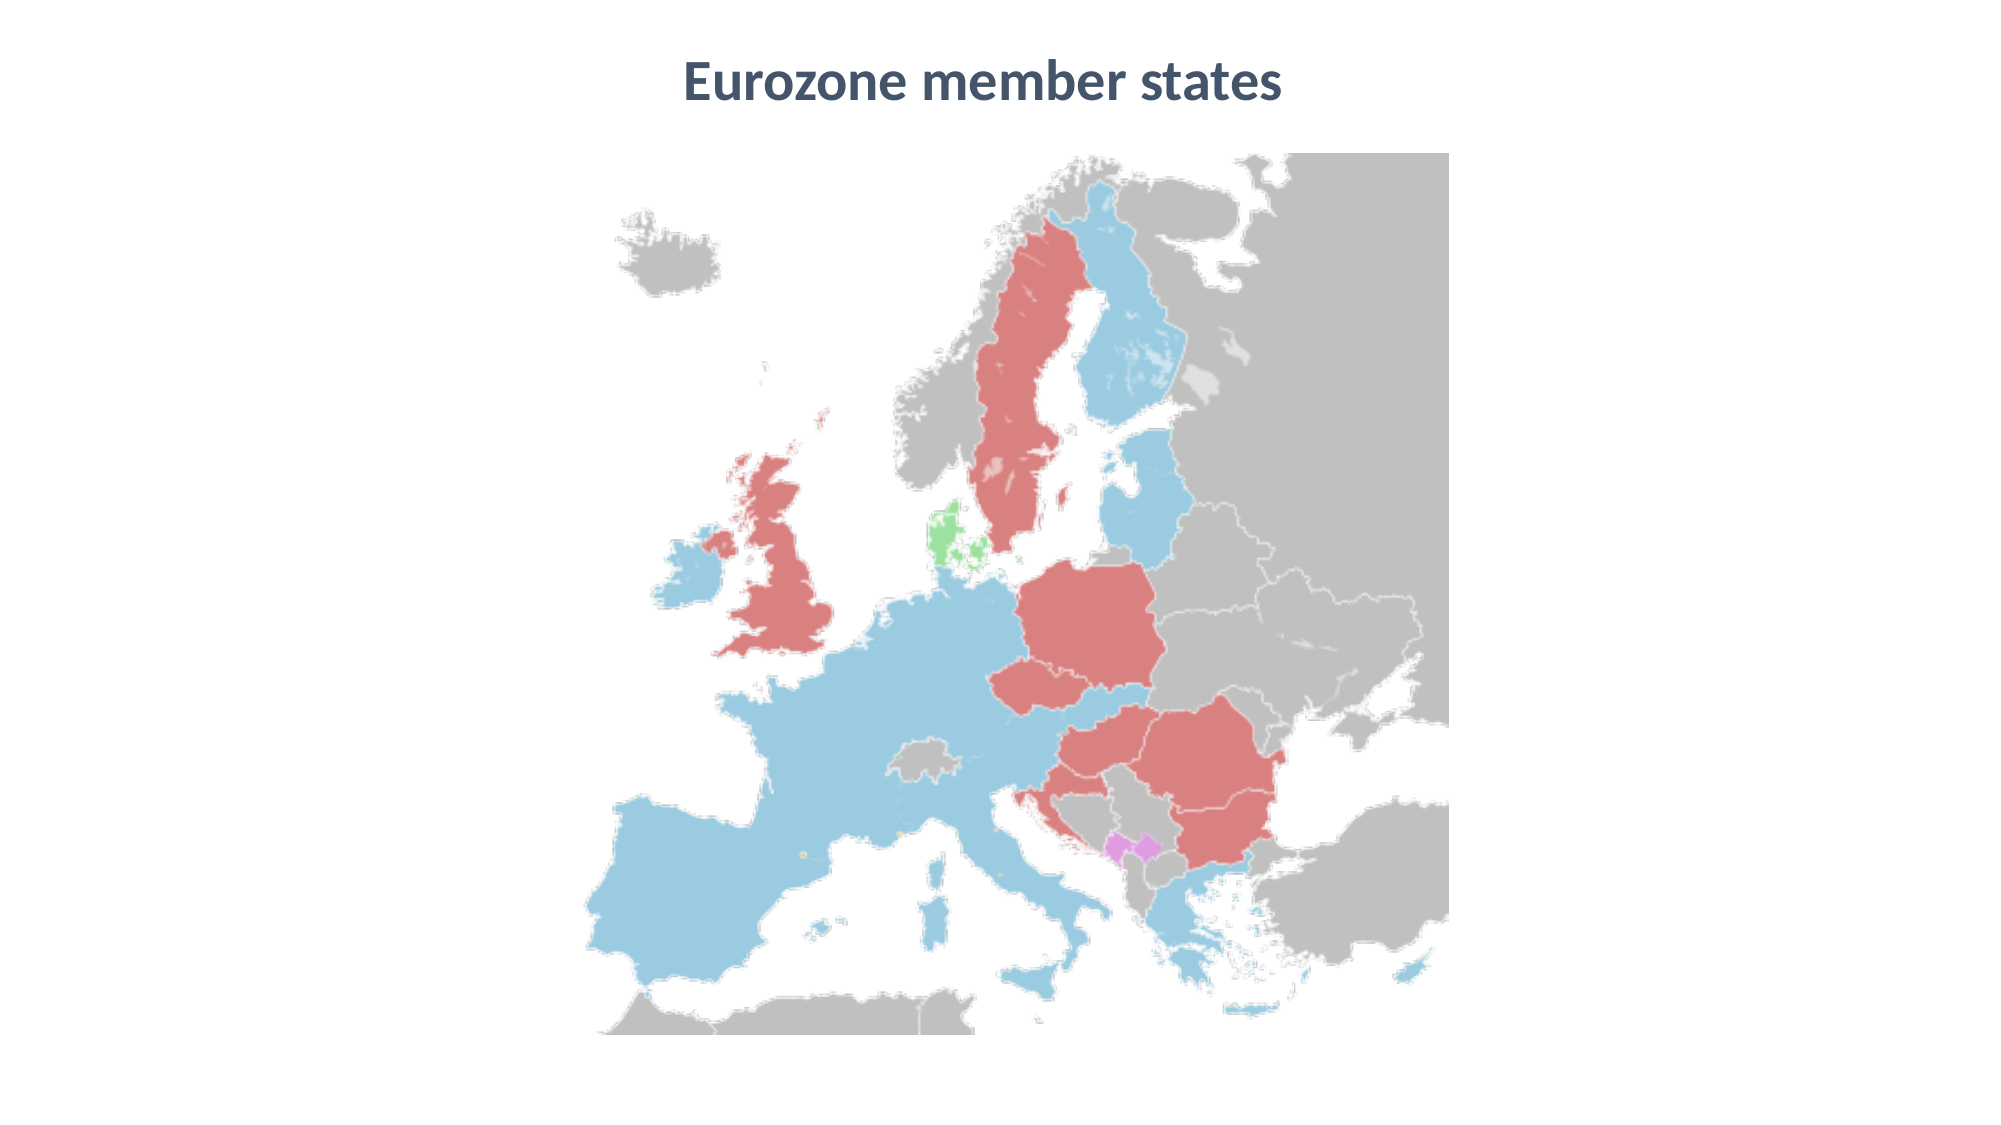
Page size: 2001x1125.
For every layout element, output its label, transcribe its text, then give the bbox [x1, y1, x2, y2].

picture [558, 153, 1449, 1035]
text_box Eurozone member states [669, 34, 1343, 120]
